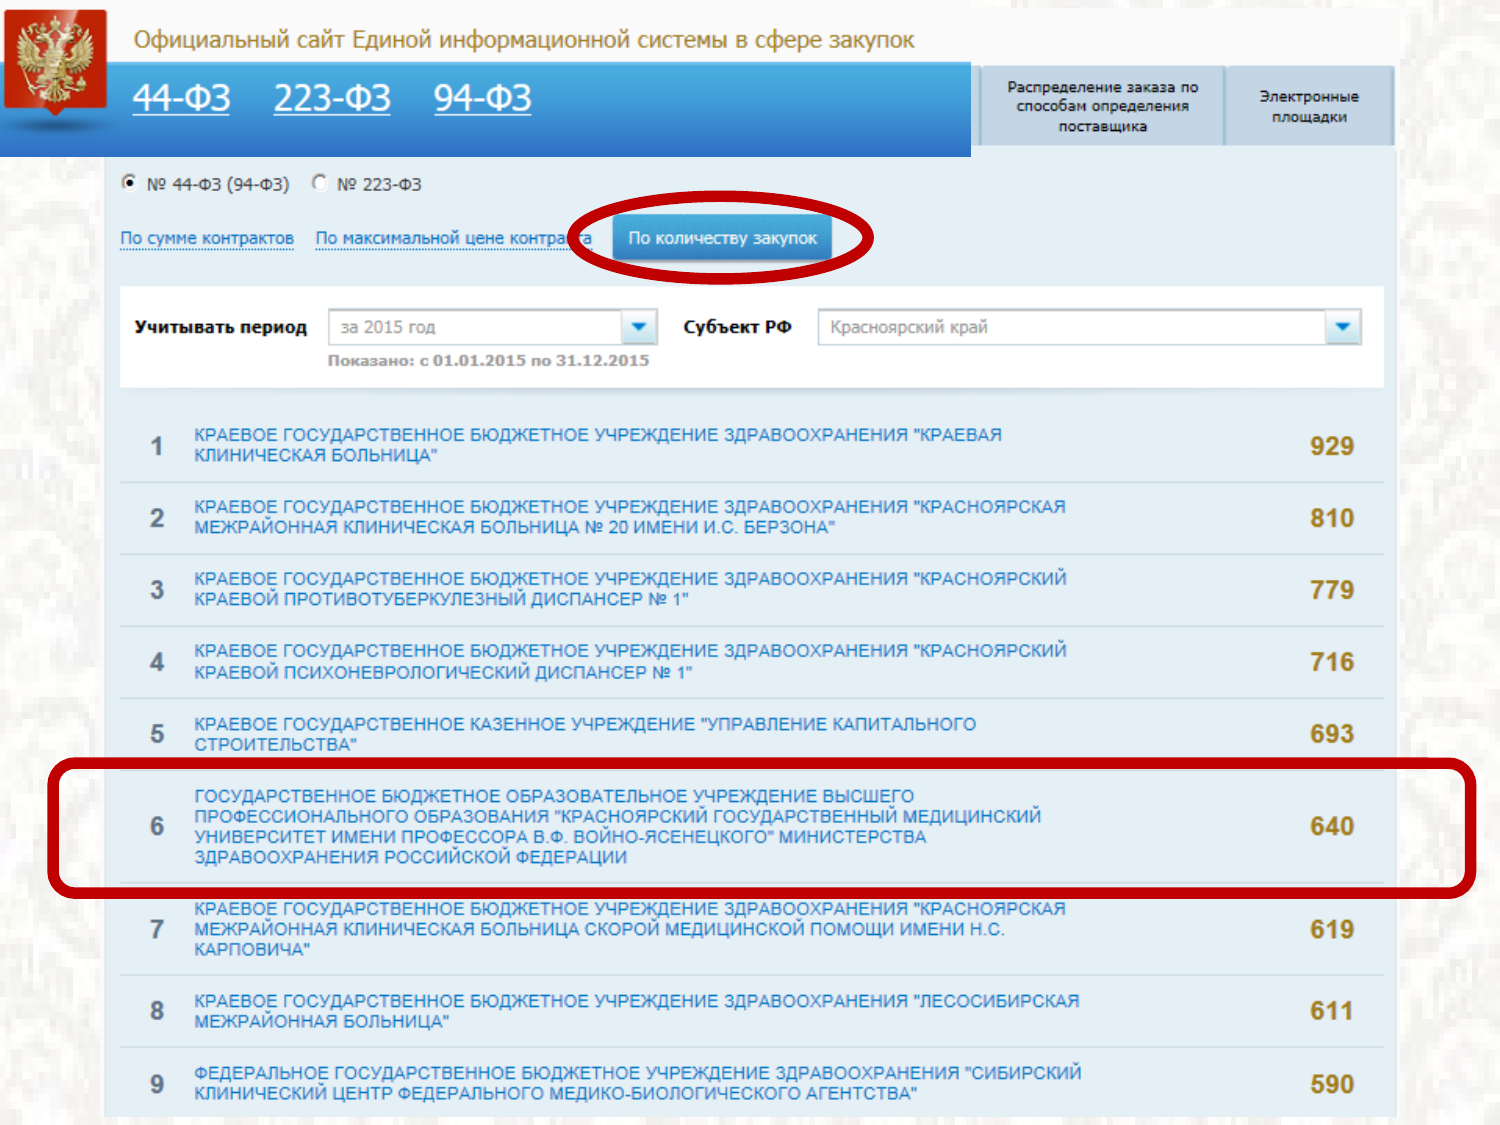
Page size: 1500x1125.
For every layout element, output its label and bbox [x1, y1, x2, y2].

text_box [50, 761, 95, 896]
picture [0, 0, 1400, 1117]
text_box [1404, 761, 1473, 896]
